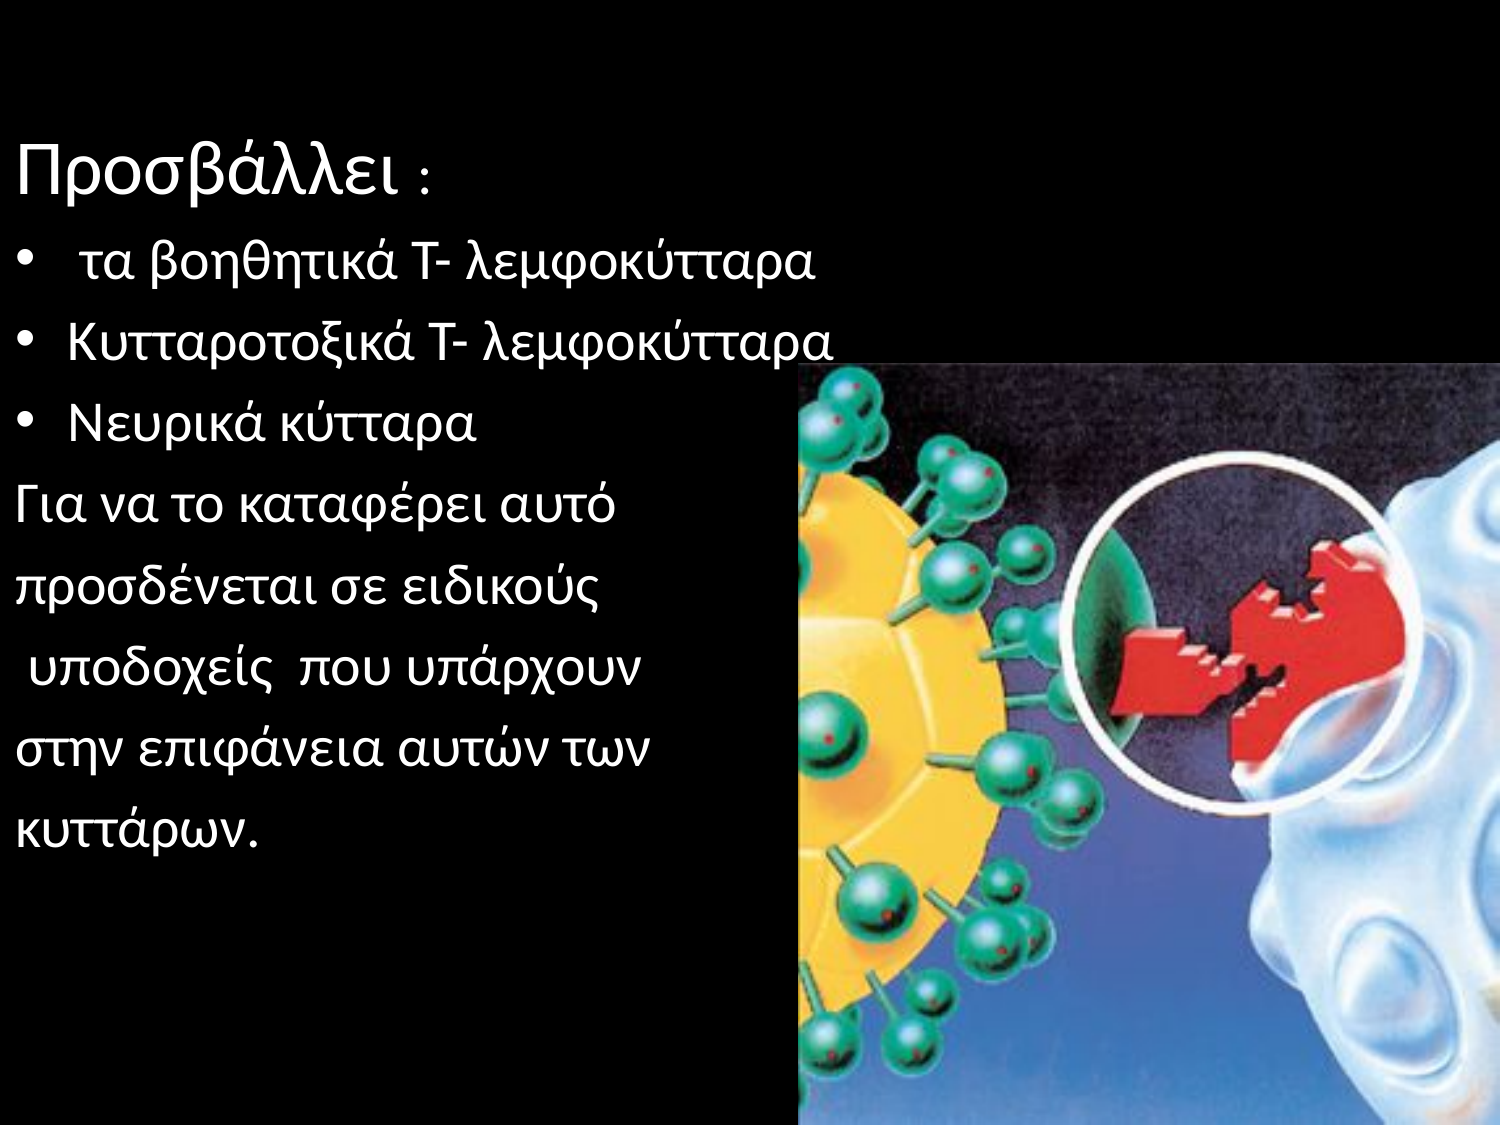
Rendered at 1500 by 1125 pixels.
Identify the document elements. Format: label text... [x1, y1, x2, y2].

picture [798, 362, 1500, 1125]
list Προσβάλλει : τα βοηθητικά Τ- λεμφοκύτταρα Κυτταροτοξικά Τ- λεμφοκύτταρα Νευρικά κύτταρα Για να το καταφέρει αυτό προσδένεται σε ειδικούς υποδοχείς που υπάρχουν στην επιφάνεια αυτών των κυττάρων. [0, 0, 1500, 870]
